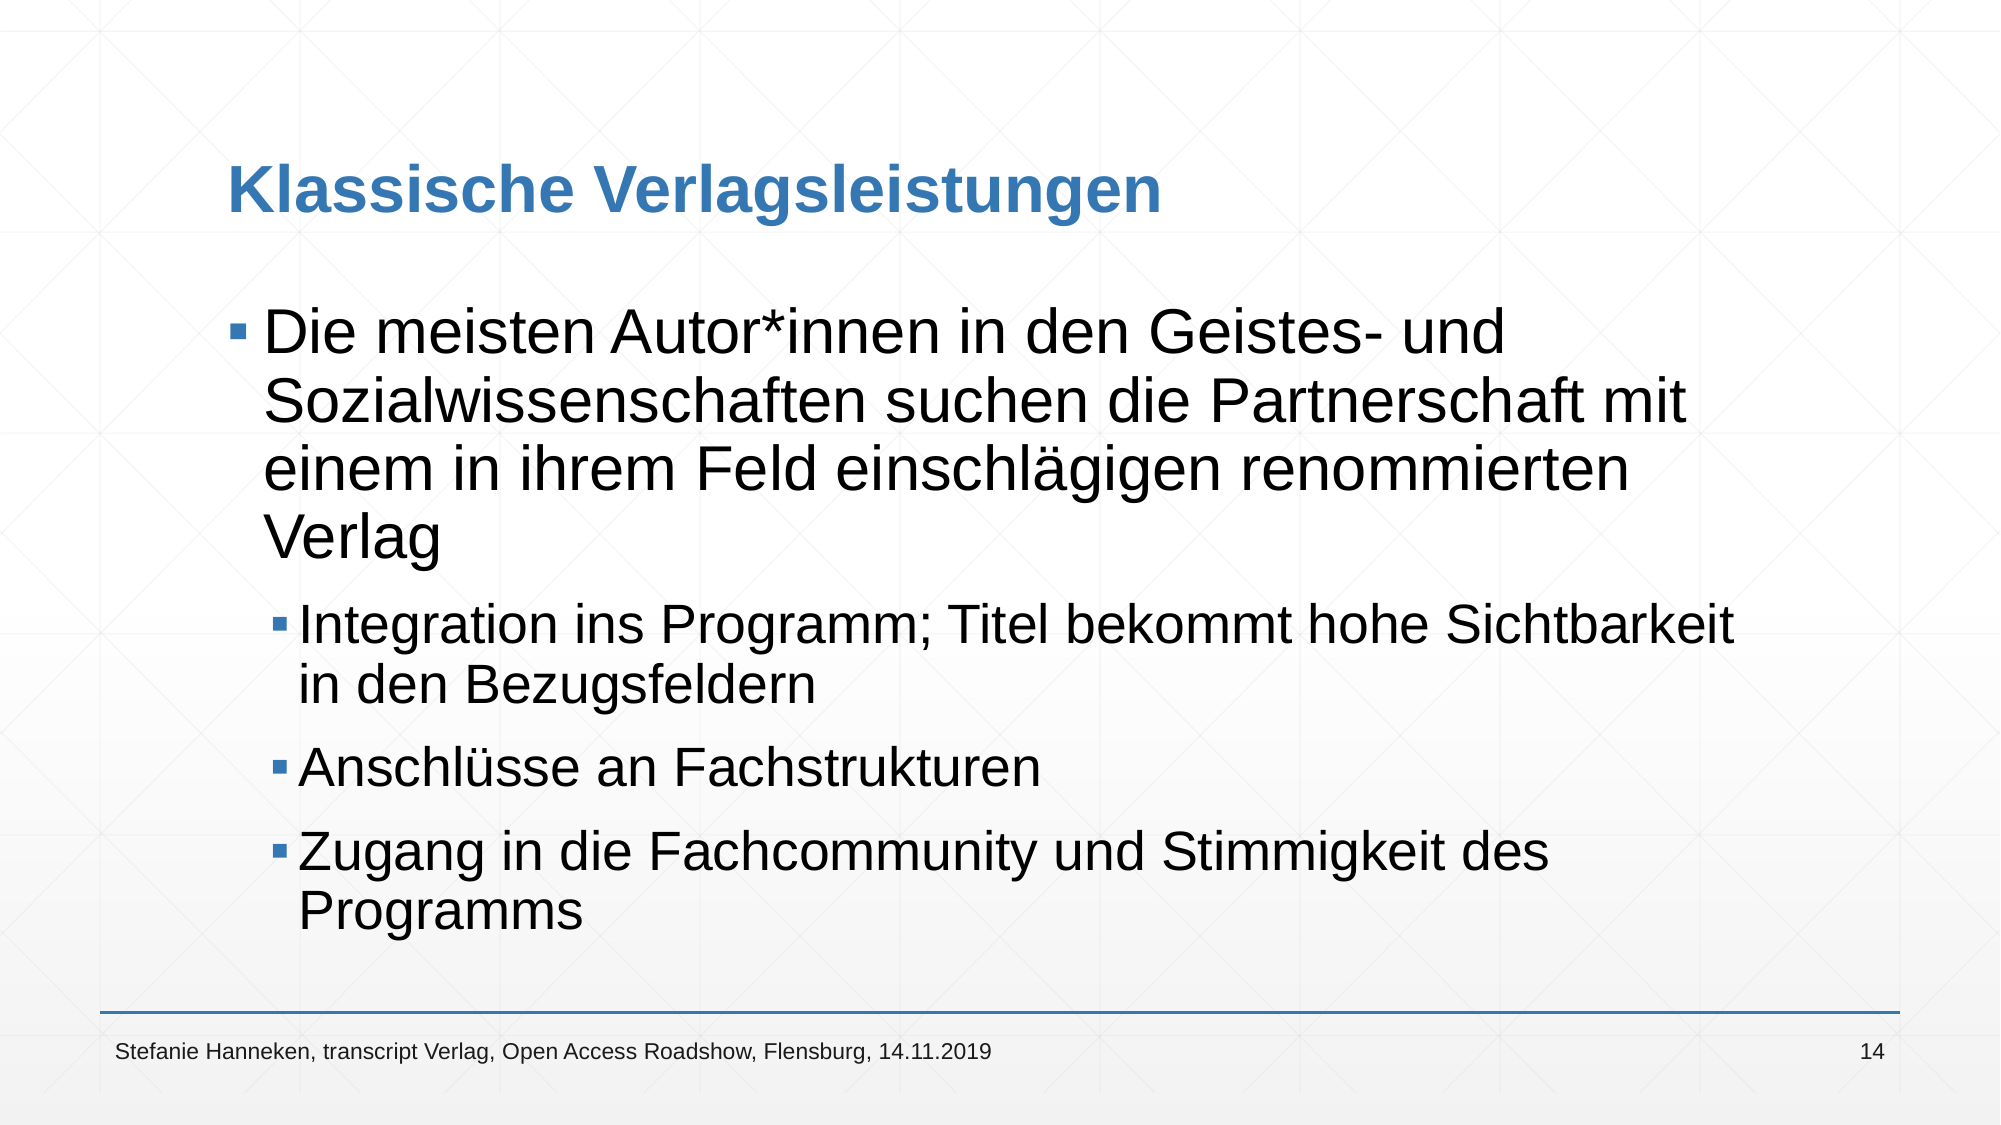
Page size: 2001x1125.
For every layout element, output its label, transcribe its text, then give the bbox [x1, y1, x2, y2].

slide_number 14 [1749, 1031, 1901, 1069]
footer Stefanie Hanneken, transcript Verlag, Open Access Roadshow, Flensburg, 14.11.2019 [99, 1031, 1106, 1069]
title Klassische Verlagsleistungen [212, 82, 1788, 235]
list Die meisten Autor*innen in den Geistes- und Sozialwissenschaften suchen die Partnerschaft mit einem in ihrem Feld einschlägigen renommierten Verlag Integration ins Programm; Titel bekommt hohe Sichtbarkeit in den Bezugsfeldern Anschlüsse an Fachstrukturen Zugang in die Fachcommunity und Stimmigkeit des Programms [212, 291, 1788, 950]
